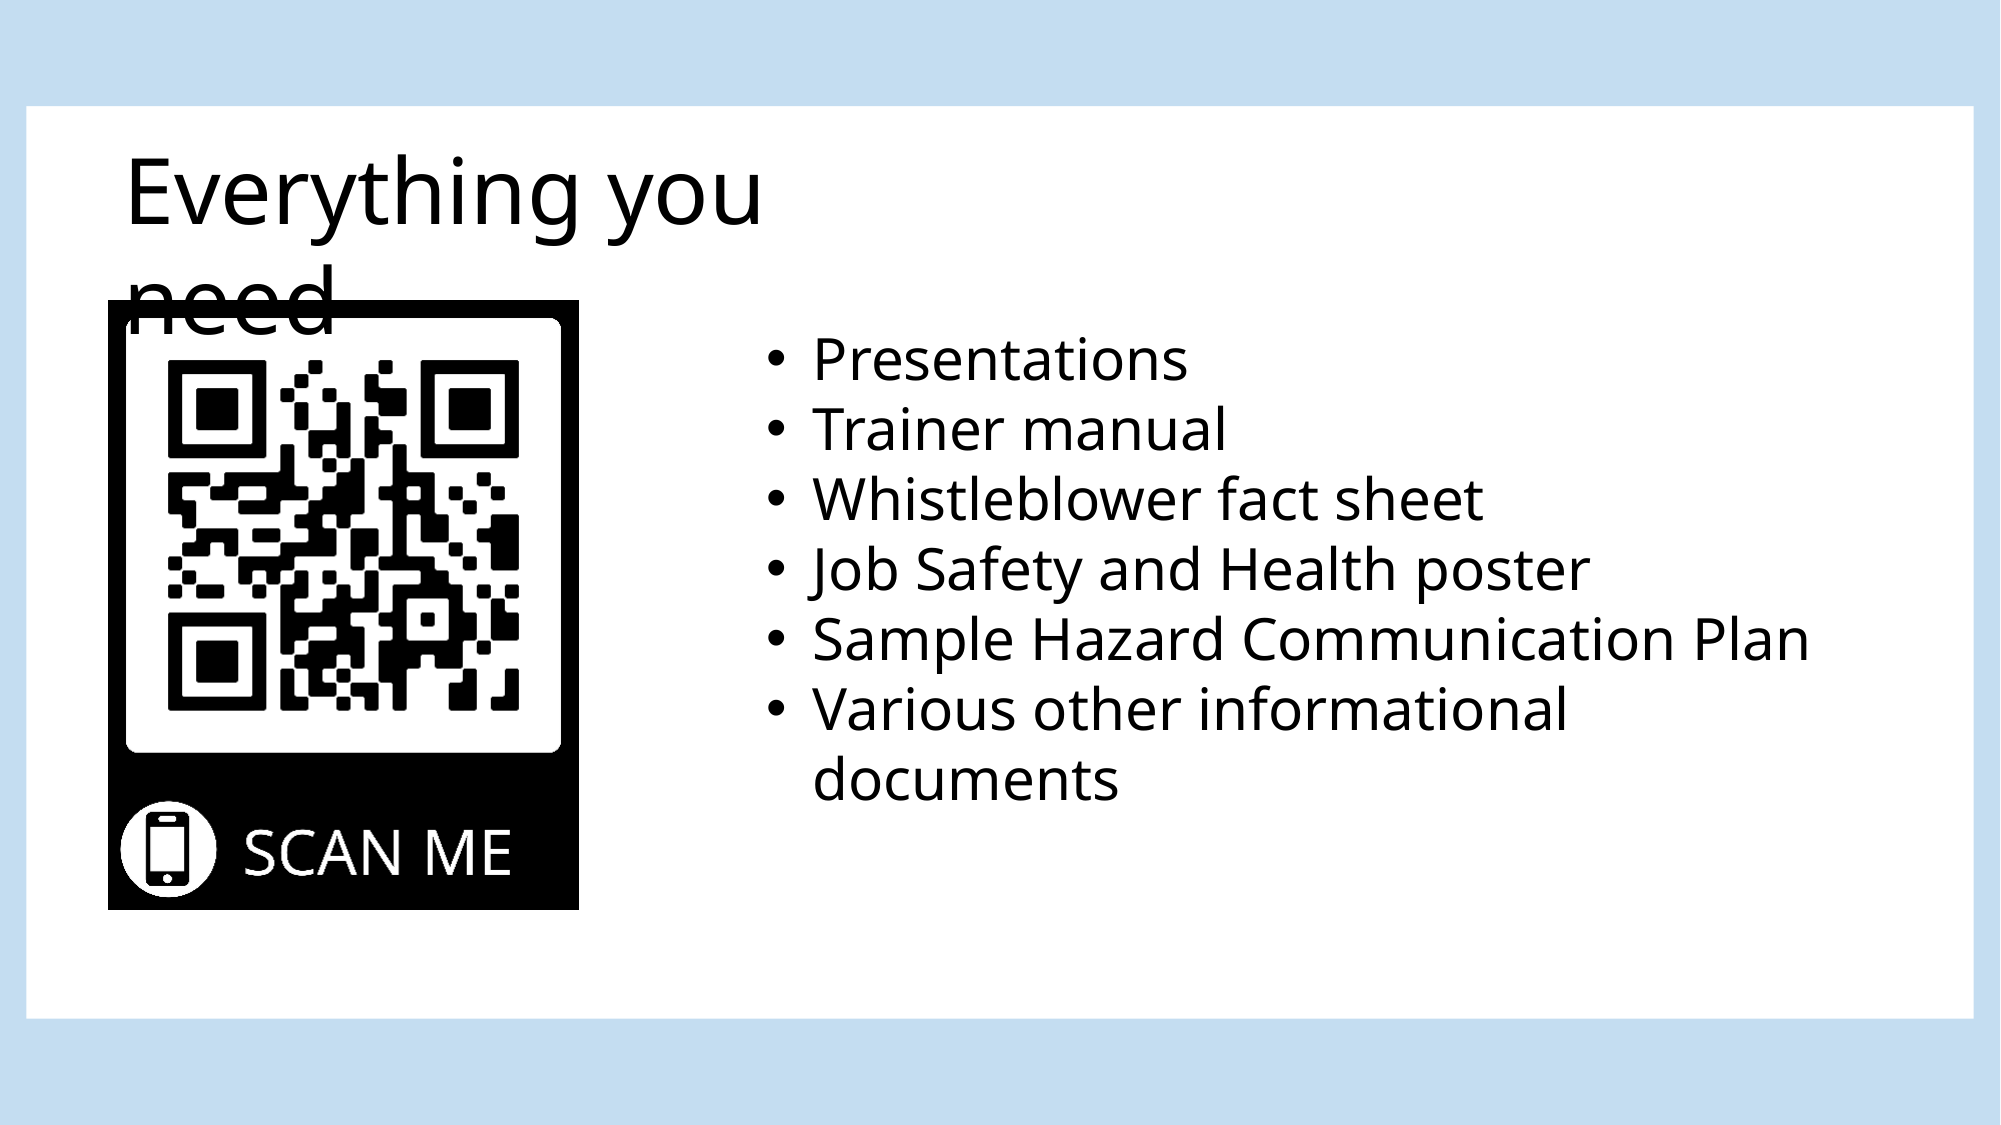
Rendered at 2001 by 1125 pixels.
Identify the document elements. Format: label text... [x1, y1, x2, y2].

text_box Presentations Trainer manual Whistleblower fact sheet Job Safety and Health poster Sample Hazard Communication Plan Various other informational documents [751, 314, 1884, 820]
text_box Everything you need [108, 125, 952, 361]
picture [108, 300, 579, 910]
